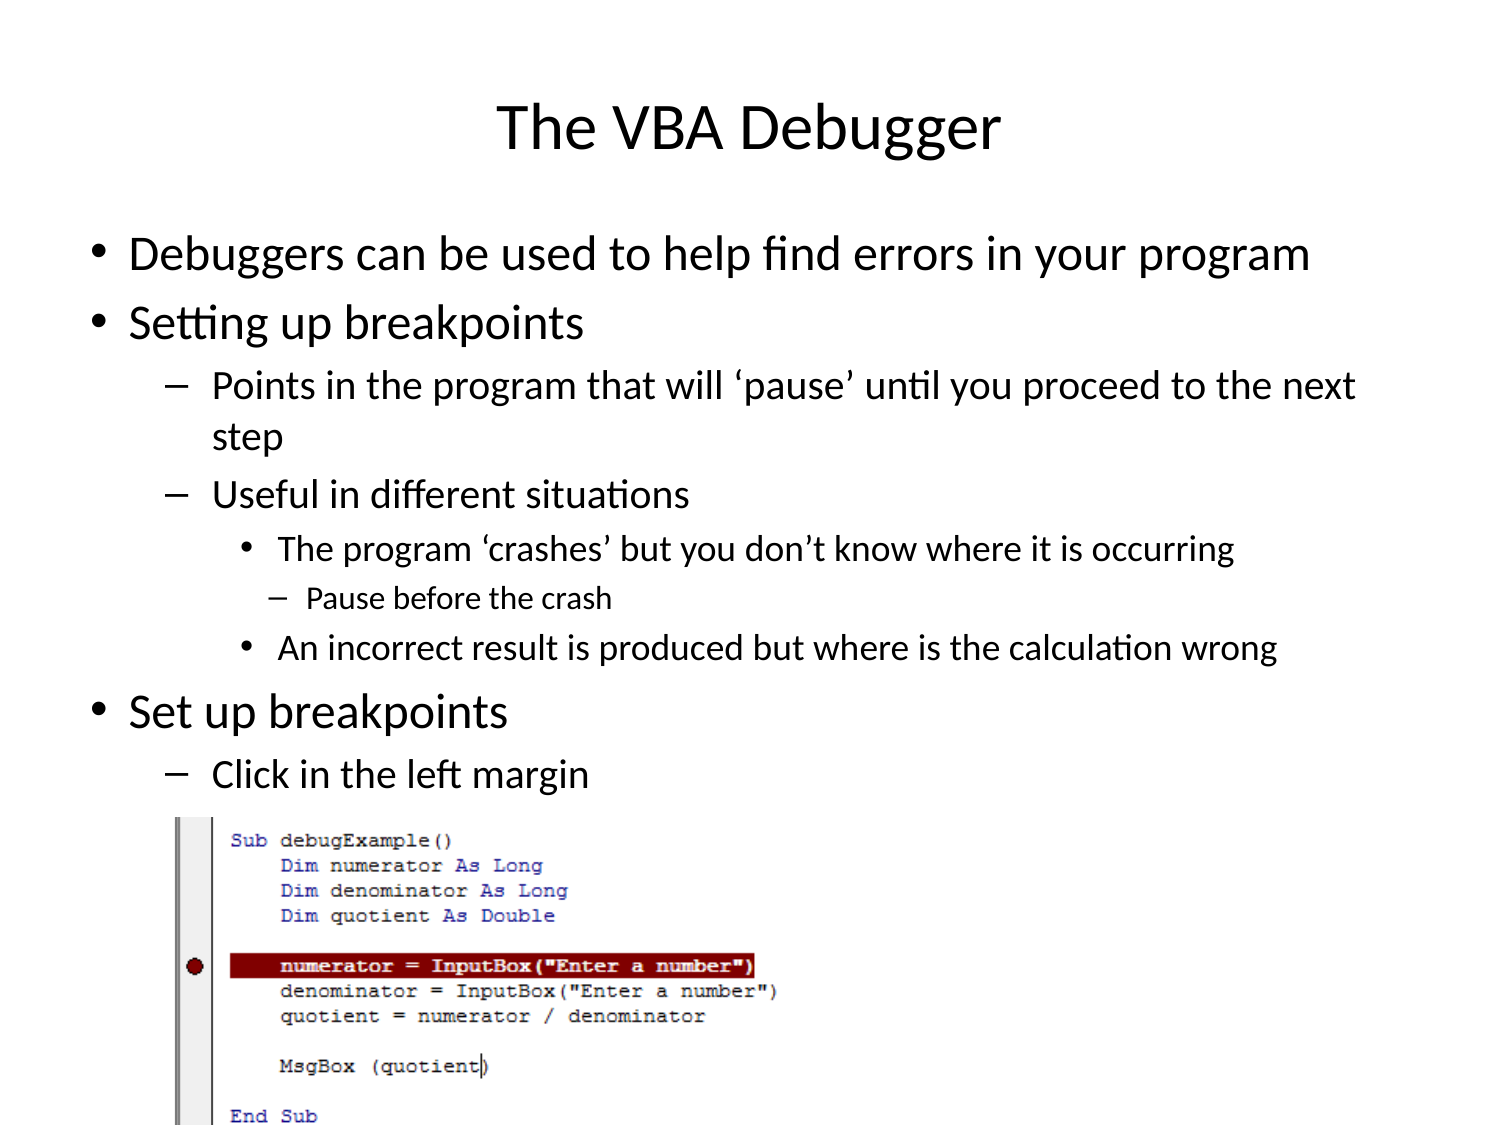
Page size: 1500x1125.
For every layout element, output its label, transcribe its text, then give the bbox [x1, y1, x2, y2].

list Debuggers can be used to help find errors in your program Setting up breakpoints Points in the program that will ‘pause’ until you proceed to the next step Useful in different situations The program ‘crashes’ but you don’t know where it is occurring Pause before the crash An incorrect result is produced but where is the calculation wrong Set up breakpoints Click in the left margin [75, 212, 1425, 1050]
title The VBA Debugger [75, 45, 1425, 200]
picture [174, 817, 902, 1125]
